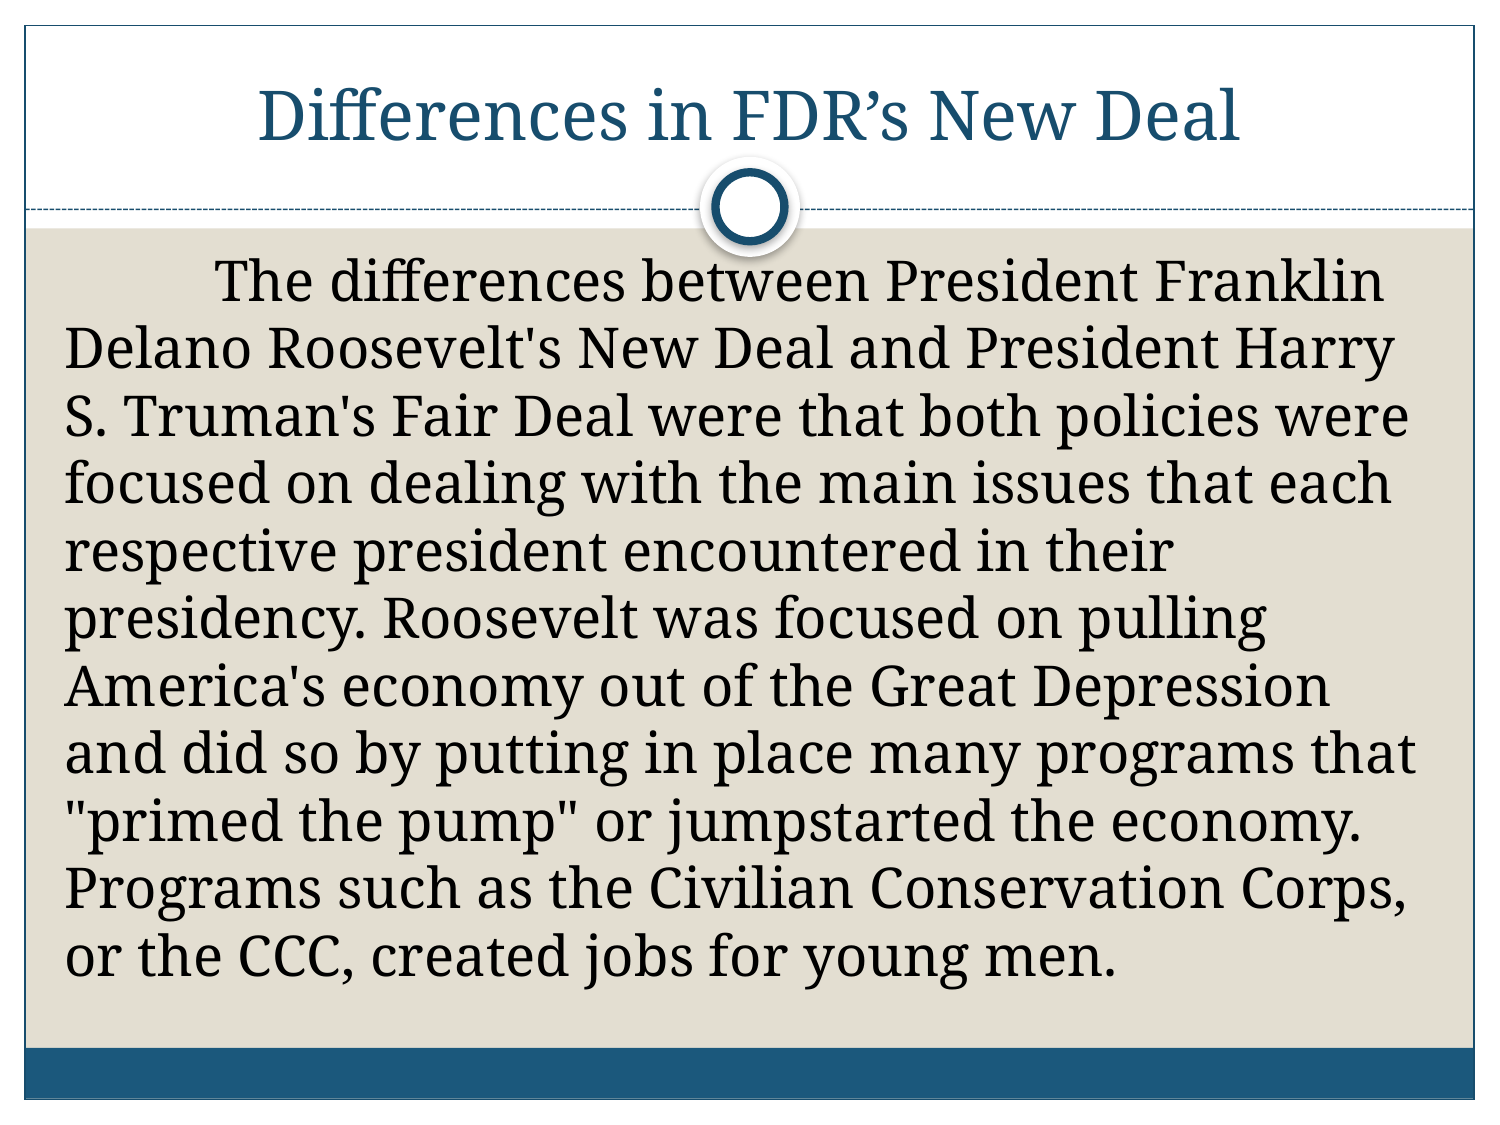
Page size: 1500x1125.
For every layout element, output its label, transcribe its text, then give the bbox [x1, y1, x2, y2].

title Differences in FDR’s New Deal [49, 37, 1450, 162]
list The differences between President Franklin Delano Roosevelt's New Deal and President Harry S. Truman's Fair Deal were that both policies were focused on dealing with the main issues that each respective president encountered in their presidency. Roosevelt was focused on pulling America's economy out of the Great Depression and did so by putting in place many programs that "primed the pump" or jumpstarted the economy. Programs such as the Civilian Conservation Corps, or the CCC, created jobs for young men. [49, 237, 1445, 988]
